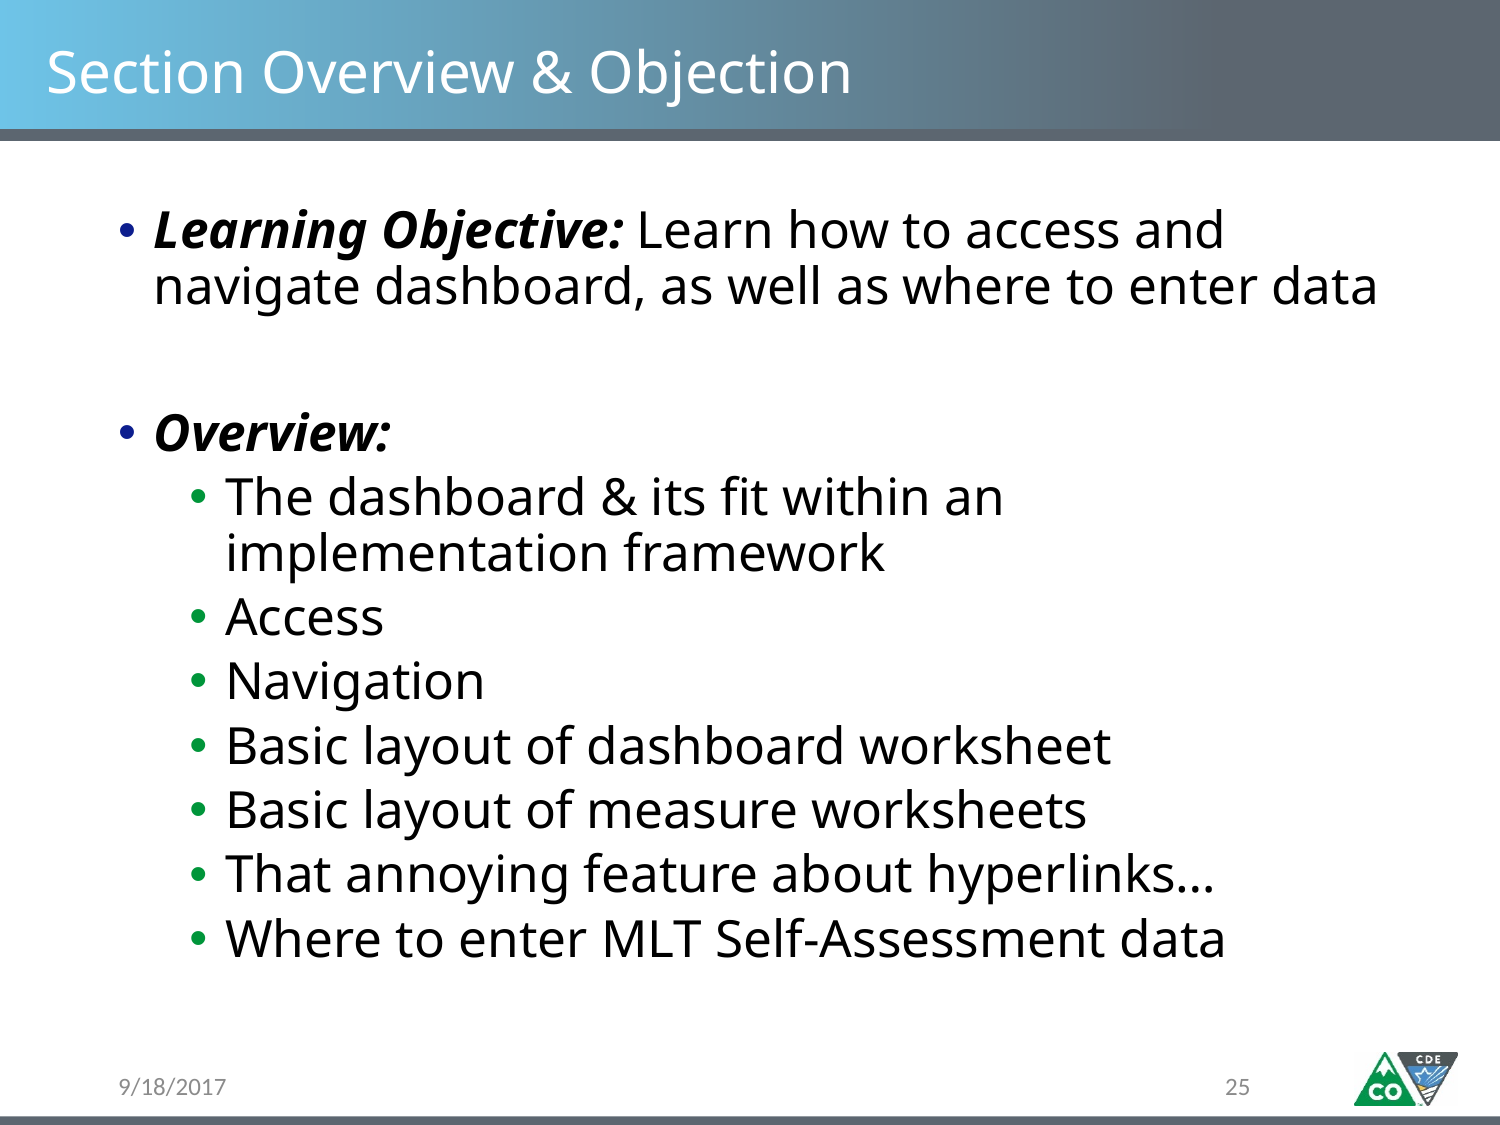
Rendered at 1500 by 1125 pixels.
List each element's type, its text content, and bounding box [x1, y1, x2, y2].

title Section Overview & Objection [31, 31, 1326, 117]
list Learning Objective: Learn how to access and navigate dashboard, as well as where to enter data Overview: The dashboard & its fit within an implementation framework Access Navigation Basic layout of dashboard worksheet Basic layout of measure worksheets That annoying feature about hyperlinks… Where to enter MLT Self-Assessment data [103, 197, 1397, 1024]
picture [1354, 1052, 1458, 1106]
